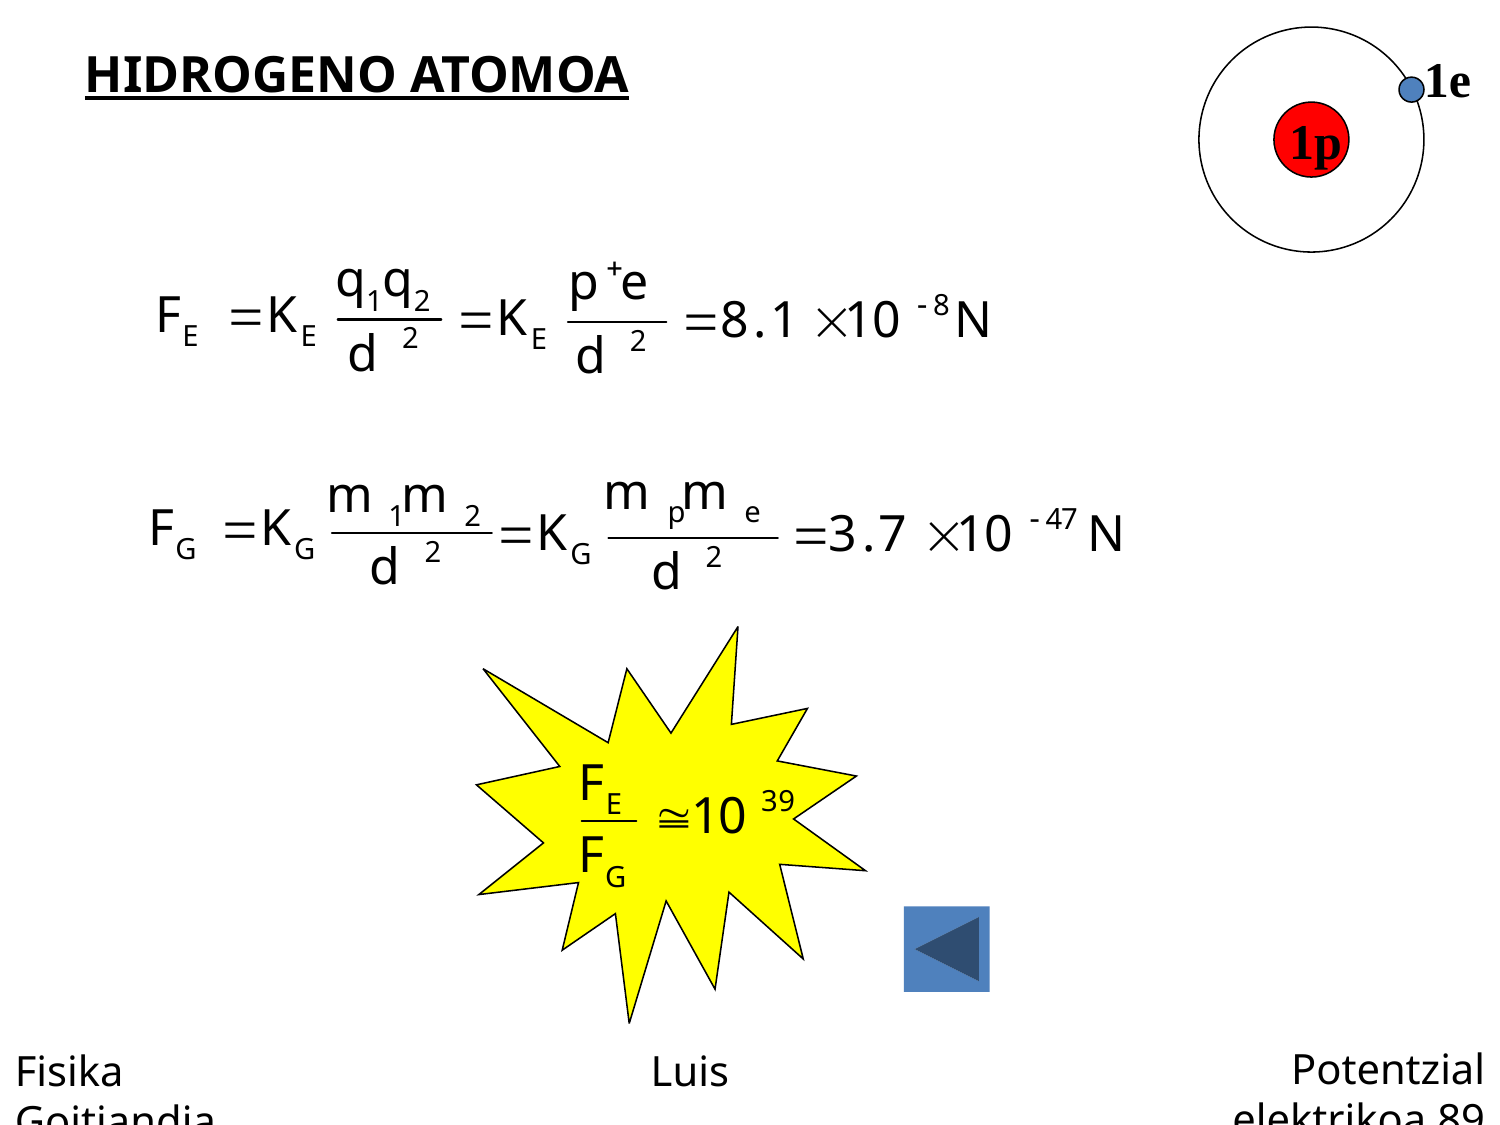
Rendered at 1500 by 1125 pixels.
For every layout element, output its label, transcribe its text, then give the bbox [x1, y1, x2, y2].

text_box [671, 910, 727, 990]
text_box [673, 283, 1008, 351]
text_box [448, 247, 679, 386]
text_box HIDROGENO ATOMOA [70, 34, 645, 110]
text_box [154, 252, 443, 383]
text_box 1e [1409, 39, 1487, 115]
text_box [562, 908, 664, 1024]
text_box [748, 910, 804, 959]
text_box 1p [1274, 102, 1357, 177]
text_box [783, 497, 1138, 565]
text_box [903, 906, 990, 992]
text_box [147, 466, 487, 596]
text_box [1198, 27, 1424, 253]
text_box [573, 754, 811, 901]
text_box [1399, 77, 1409, 102]
text_box [815, 834, 866, 871]
text_box [476, 626, 808, 895]
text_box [488, 466, 790, 601]
text_box [815, 768, 857, 805]
